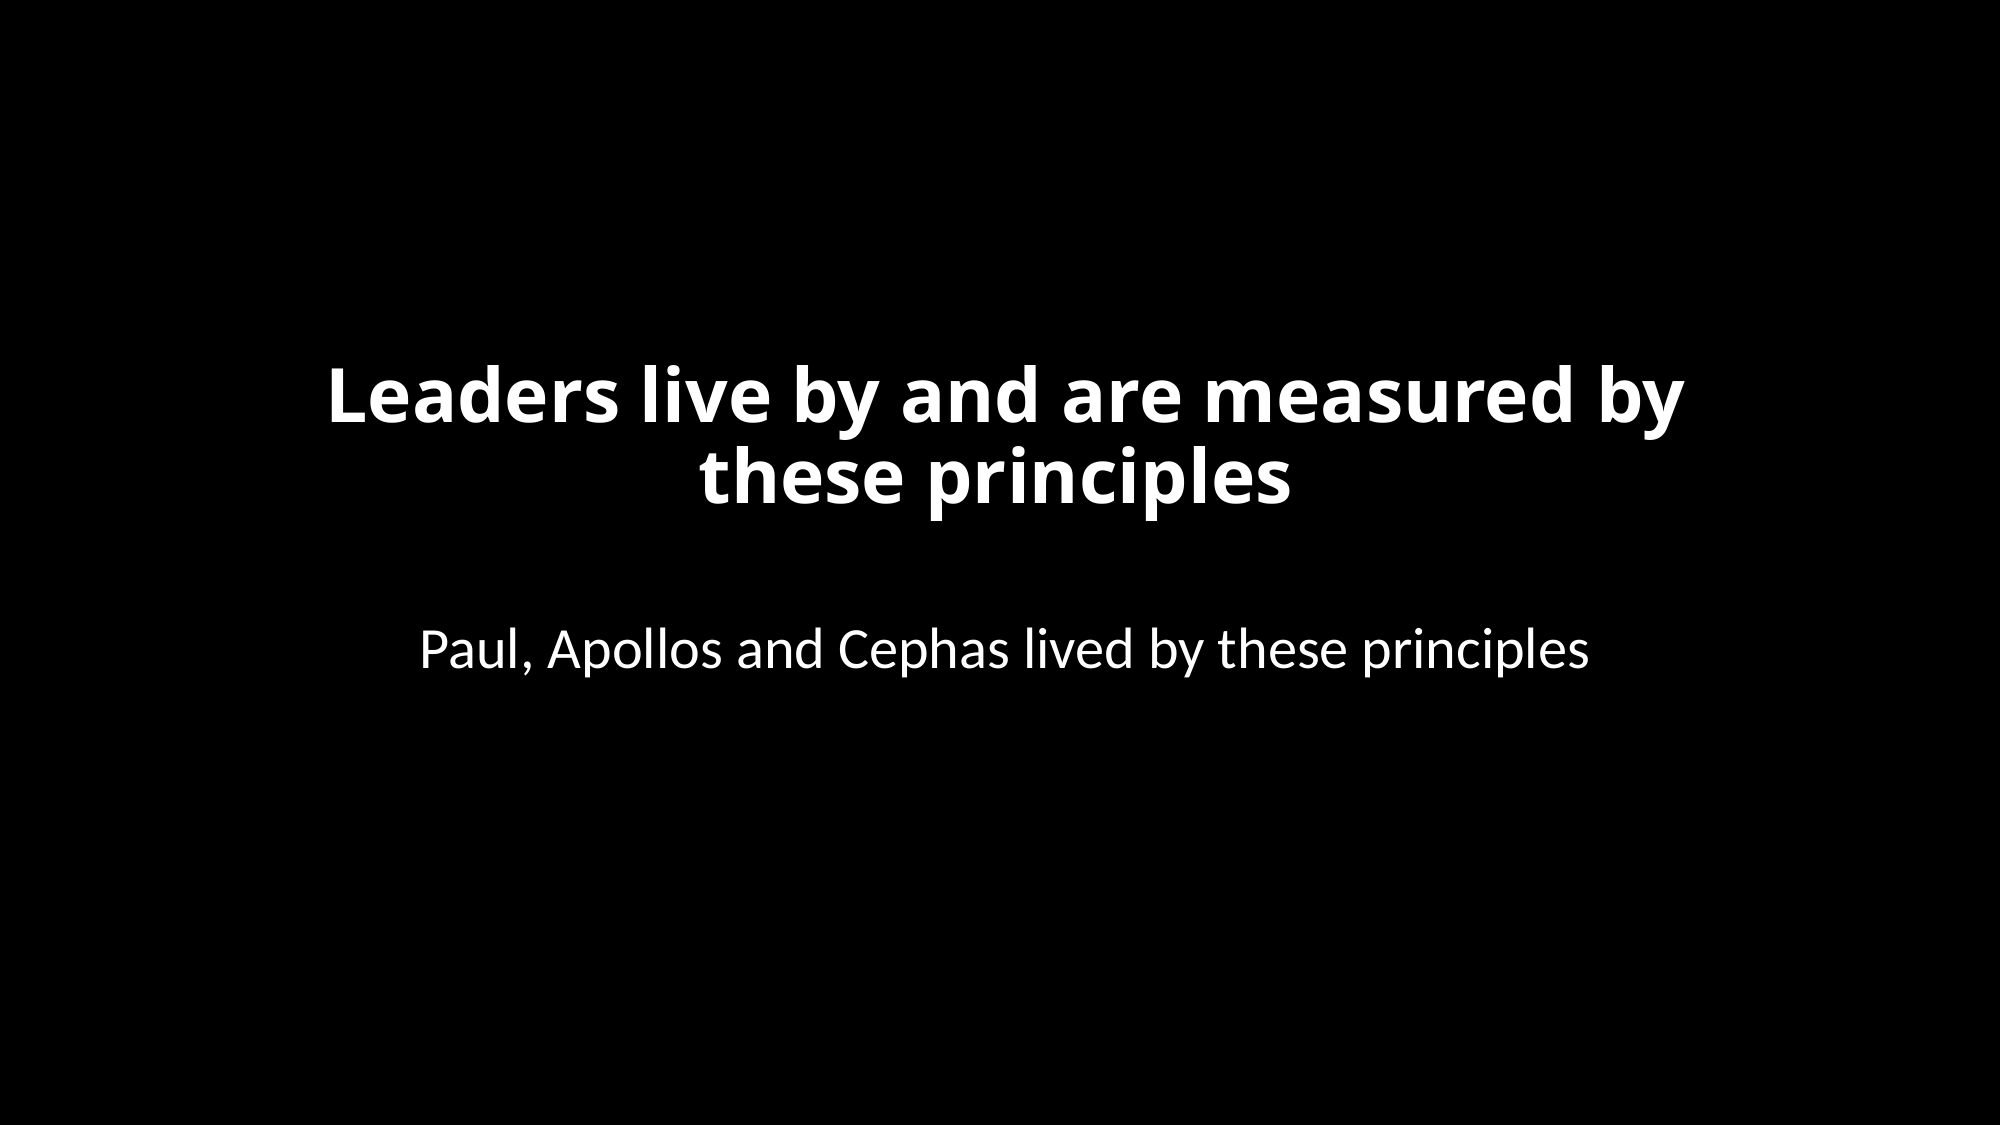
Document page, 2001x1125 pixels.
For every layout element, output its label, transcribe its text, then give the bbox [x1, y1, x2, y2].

text_box Paul, Apollos and Cephas lived by these principles [97, 603, 1926, 688]
title Leaders live by and are measured by these principles [237, 329, 1774, 548]
